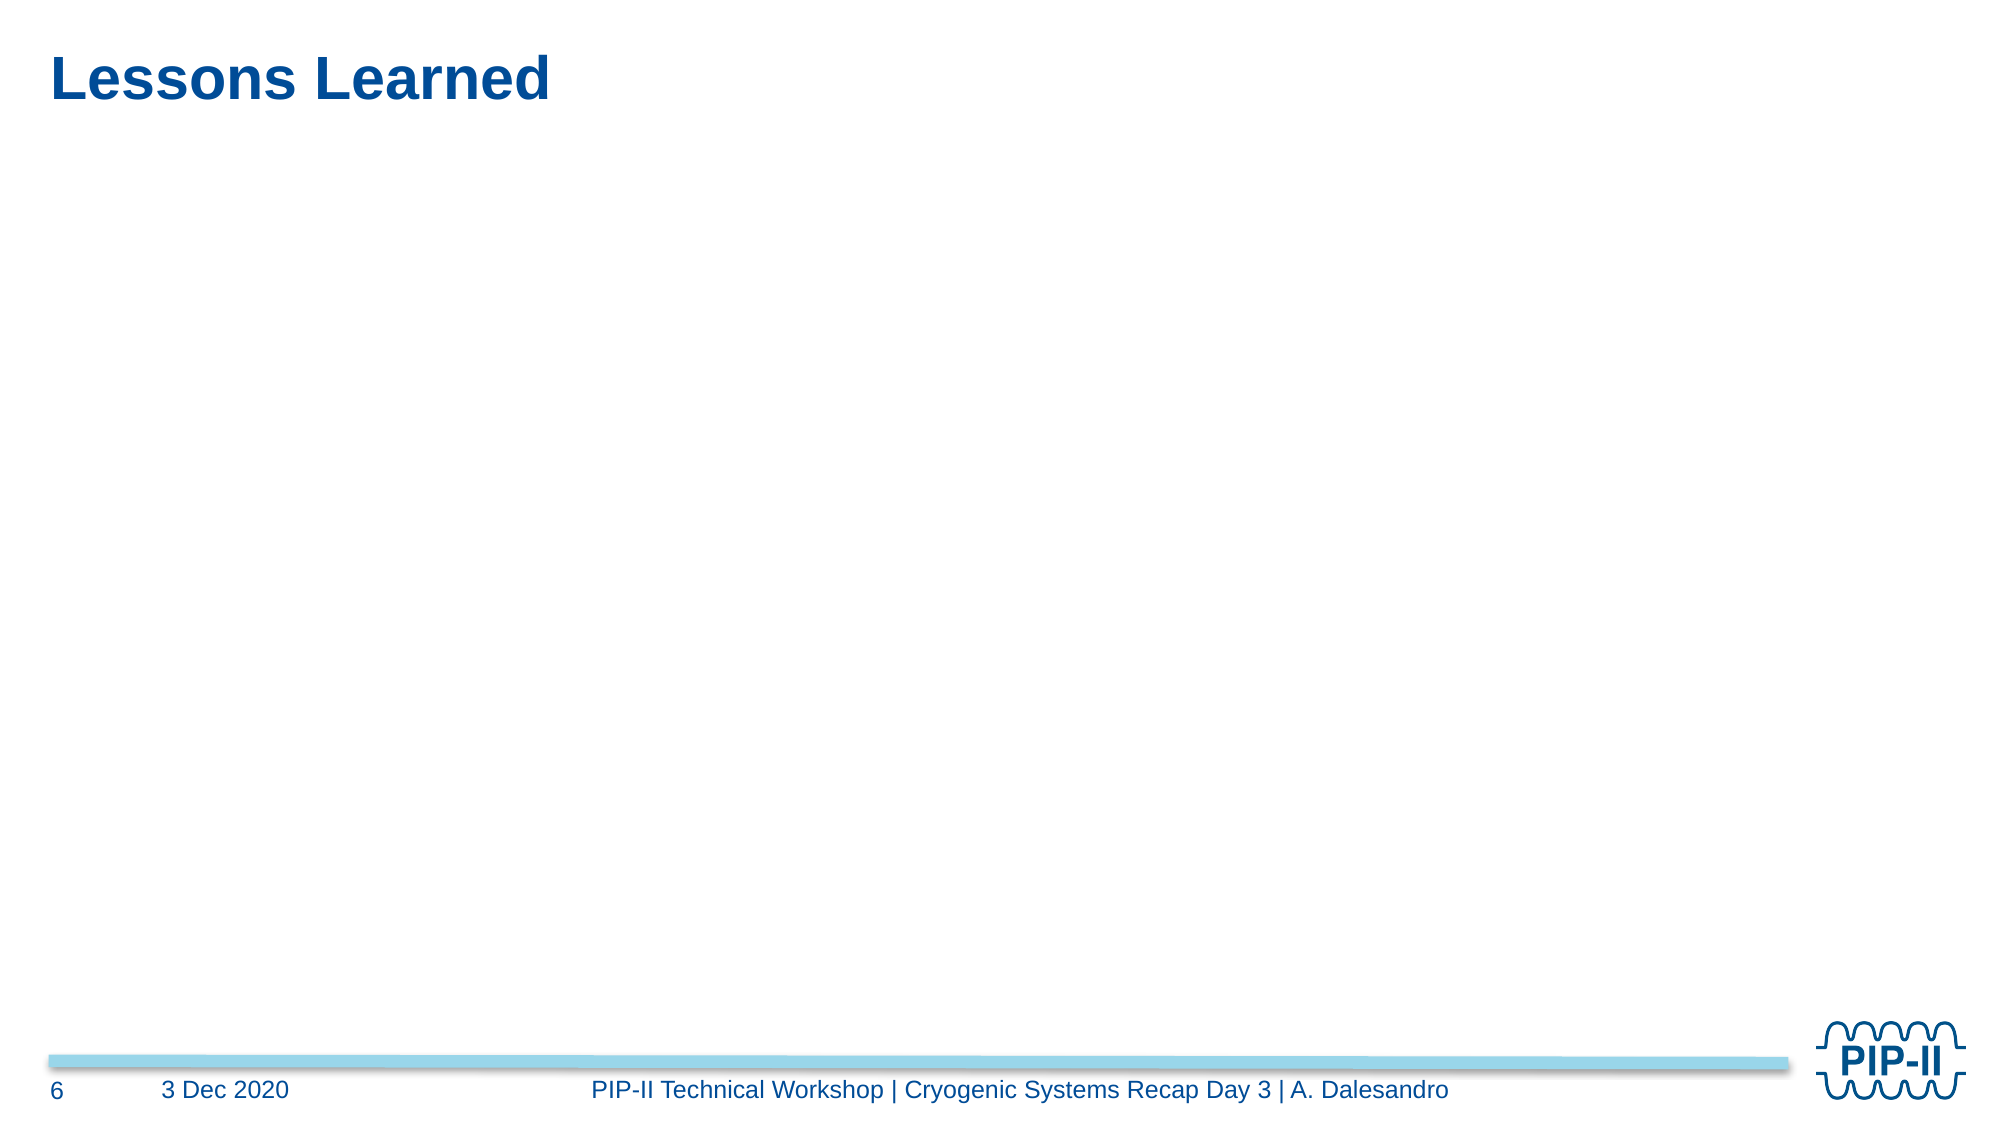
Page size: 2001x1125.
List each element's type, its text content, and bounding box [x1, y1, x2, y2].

title Lessons Learned [50, 41, 1950, 112]
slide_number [161, 1074, 309, 1114]
slide_number 6 [50, 1074, 141, 1114]
footer PIP-II Technical Workshop | Cryogenic Systems Recap Day 3 | A. Dalesandro [336, 1073, 1706, 1114]
picture [1816, 1021, 1966, 1100]
